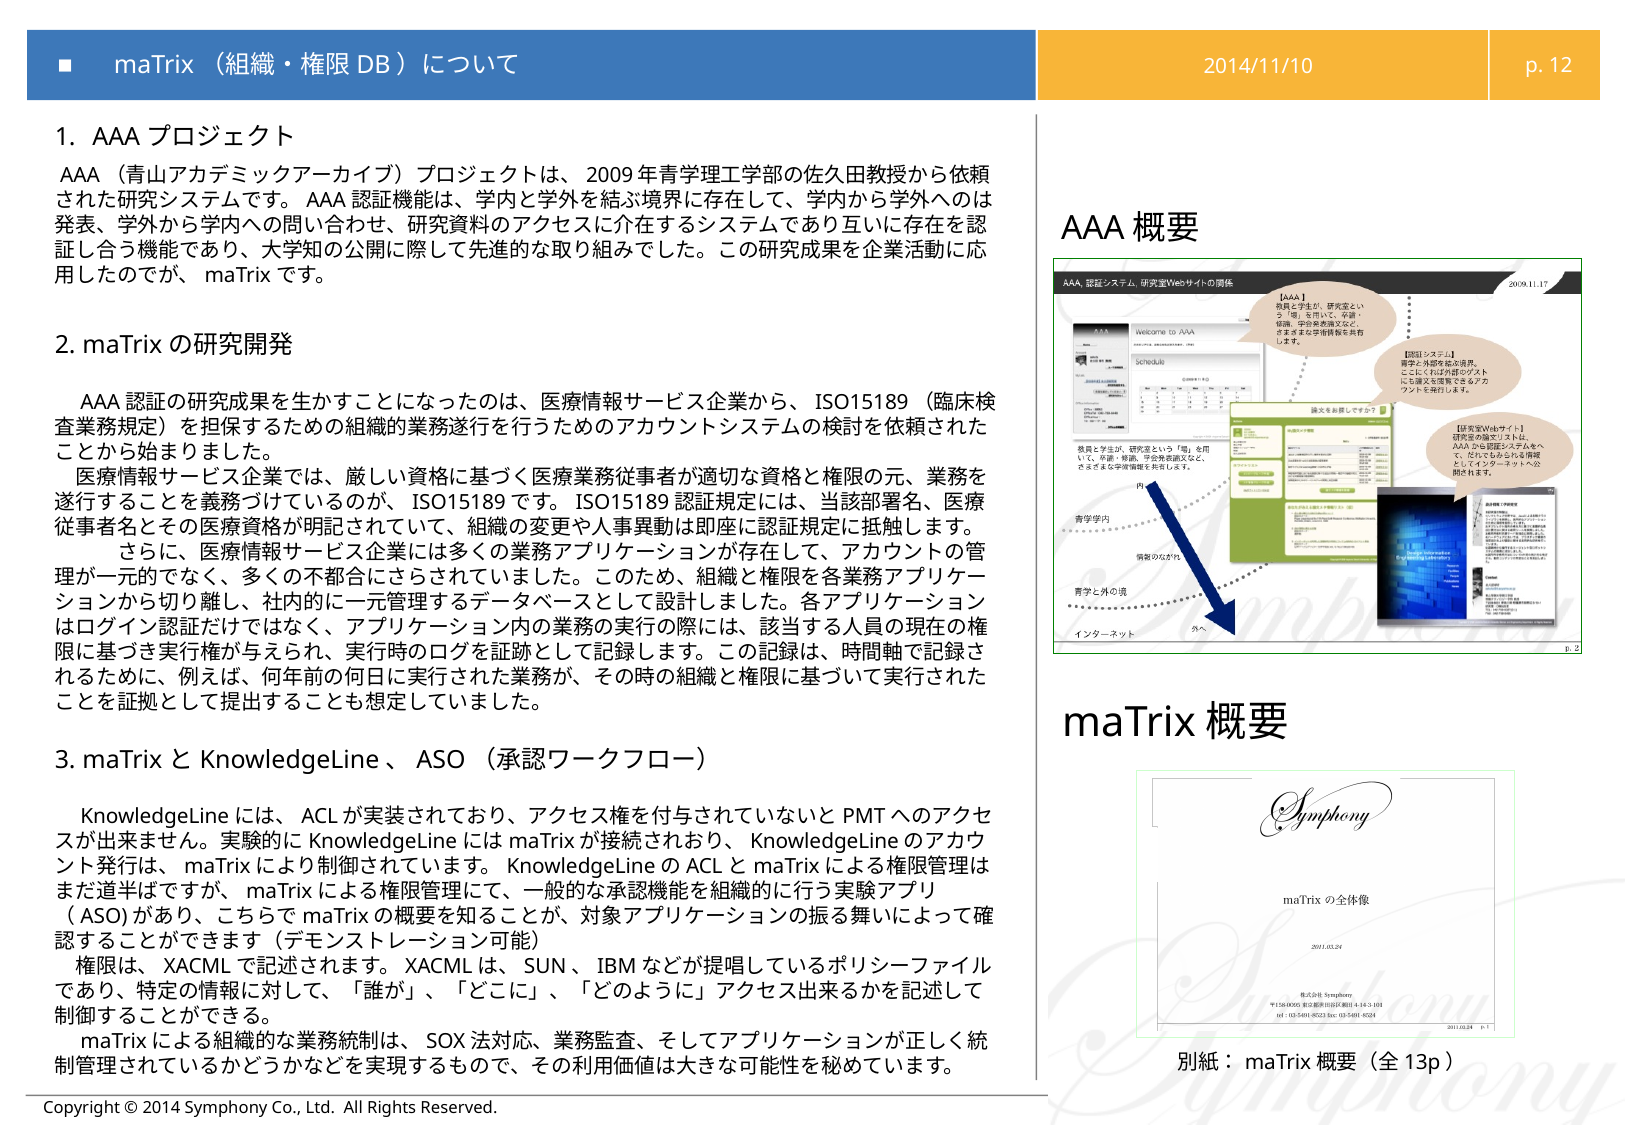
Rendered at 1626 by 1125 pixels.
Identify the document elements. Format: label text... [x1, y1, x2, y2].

text_box 別紙：maTrix概要（全13p） [1162, 1046, 1481, 1082]
text_box AAA概要 [1046, 174, 1601, 254]
picture [1048, 770, 1625, 1125]
text_box AAAプロジェクト AAA（青山アカデミックアーカイブ）プロジェクトは、2009年青学理工学部の佐久田教授から依頼された研究システムです。AAA認証機能は、学内と学外を結ぶ境界に存在して、学内から学外へのは発表、学外から学内への問い合わせ、研究資料のアクセスに介在するシステムであり互いに存在を認証し合う機能であり、大学知の公開に際して先進的な取り組みでした。この研究成果を企業活動に応用したのでが、maTrixです。 2. maTrixの研究開発 AAA認証の研究成果を生かすことになったのは、医療情報サービス企業から、ISO15189（臨床検査業務規定）を担保するための組織的業務遂行を行うためのアカウントシステムの検討を依頼されたことから始まりました。 医療情報サービス企業では、厳しい資格に基づく医療業務従事者が適切な資格と権限の元、業務を遂行することを義務づけているのが、ISO15189です。ISO15189認証規定には、当該部署名、医療従事者名とその医療資格が明記されていて、組織の変更や人事異動は即座に認証規定に抵触します。 さらに、医療情報サービス企業には多くの業務アプリケーションが存在して、アカウントの管理が一元的でなく、多くの不都合にさらされていました。このため、組織と権限を各業務アプリケーションから切り離し、社内的に一元管理するデータベースとして設計しました。各アプリケーションはログイン認証だけではなく、アプリケーション内の業務の実行の際には、該当する人員の現在の権限に基づき実行権が与えられ、実行時のログを証跡として記録します。この記録は、時間軸で記録されるために、例えば、何年前の何日に実行された業務が、その時の組織と権限に基づいて実行されたことを証拠として提出することも想定していました。 3. maTrixとKnowledgeLine、ASO（承認ワークフロー） KnowledgeLineには、ACLが実装されており、アクセス権を付与されていないとPMTへのアクセスが出来ません。実験的にKnowledgeLineにはmaTrixが接続されおり、KnowledgeLineのアカウント発行は、maTrixにより制御されています。KnowledgeLineのACLとmaTrixによる権限管理はまだ道半ばですが、maTrixによる権限管理にて、一般的な承認機能を組織的に行う実験アプリ（ASO)があり、こちらでmaTrixの概要を知ることが、対象アプリケーションの振る舞いによって確認することができます（デモンストレーション可能） 権限は、XACMLで記述されます。XACMLは、SUN、IBMなどが提唱しているポリシーファイルであり、特定の情報に対して、「誰が」、「どこに」、「どのように」アクセス出来るかを記述して制御することができる。 maTrixによる組織的な業務統制は、SOX法対応、業務監査、そしてアプリケーションが正しく統制管理されているかどうかなどを実現するもので、その利用価値は大きな可能性を秘めています。 [40, 107, 1015, 1086]
text_box maTrix概要 [1047, 657, 1602, 752]
text_box maTrix（組織・権限DB）について [99, 41, 630, 87]
picture [1053, 257, 1582, 655]
